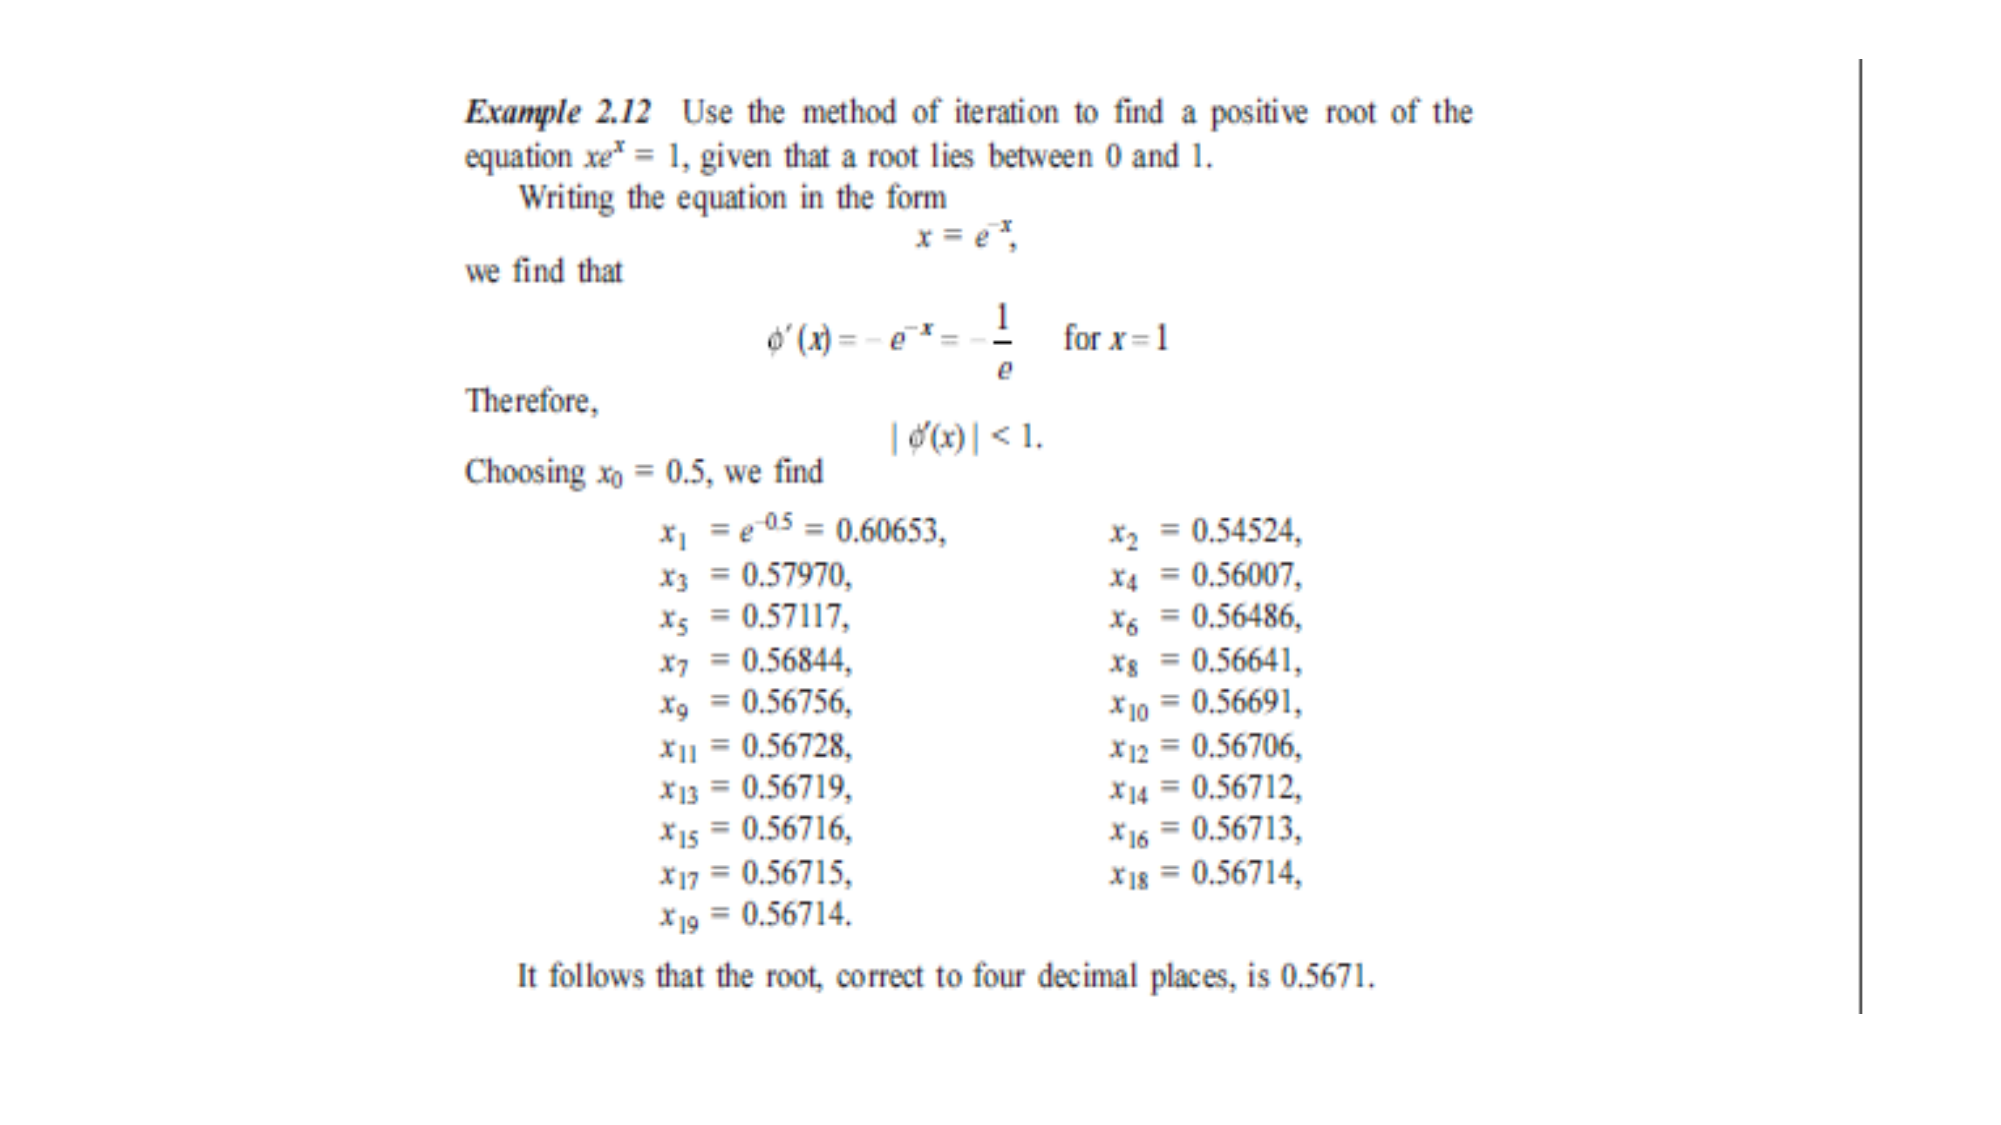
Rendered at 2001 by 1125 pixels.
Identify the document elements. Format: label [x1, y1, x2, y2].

picture [137, 59, 1863, 1014]
